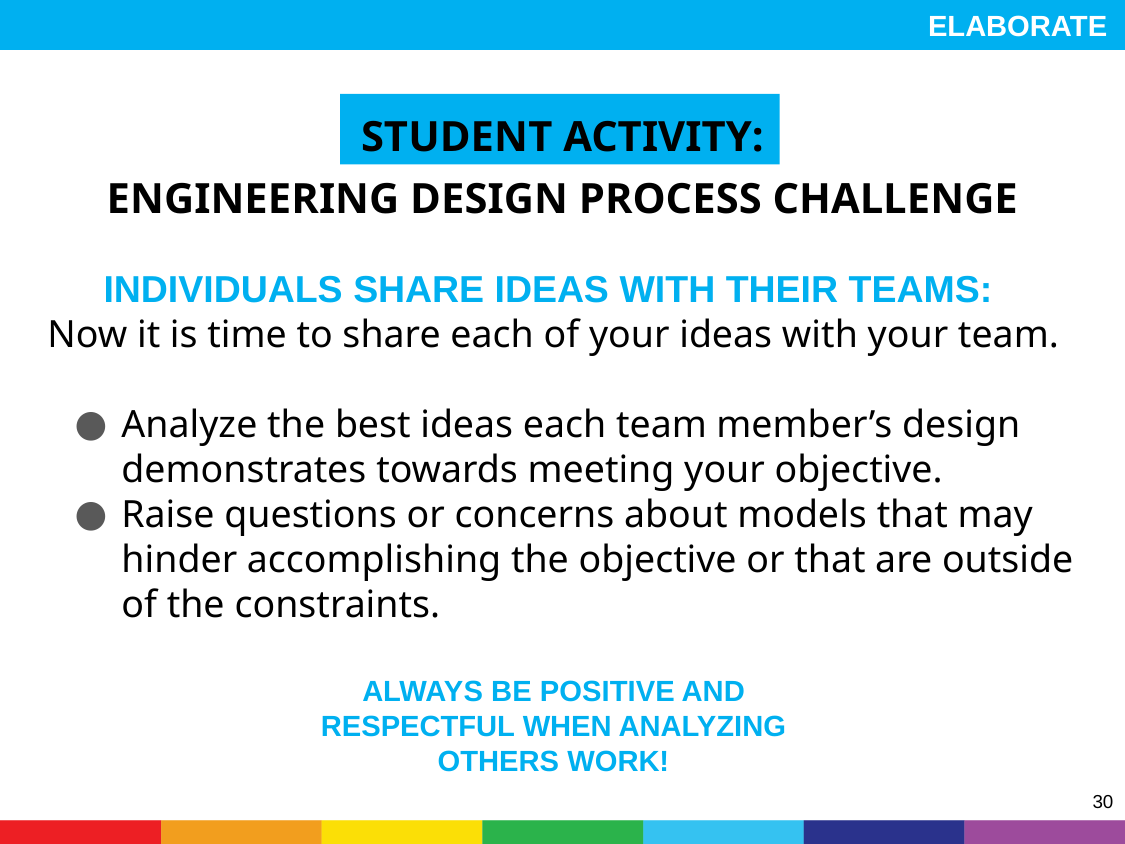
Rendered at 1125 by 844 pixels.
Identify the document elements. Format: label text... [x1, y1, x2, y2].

slide_number 30 [1077, 768, 1125, 833]
text_box [0, 0, 913, 52]
list STUDENT ACTIVITY: Engineering Design Process Challenge [38, 98, 1087, 156]
picture [0, 820, 1125, 844]
text_box [338, 92, 782, 98]
text_box [338, 156, 782, 166]
text_box ALWAYS BE POSITIVE AND RESPECTFUL WHEN ANALYZING OTHERS WORK! [253, 664, 854, 786]
list INDIVIDUALS SHARE IDEAS WITH THEIR TEAMS: Now it is time to share each of your ideas with your team. Analyze the best ideas each team member’s design demonstrates towards meeting your objective. Raise questions or concerns about models that may hinder accomplishing the objective or that are outside of the constraints. [7, 253, 1101, 635]
text_box ELABORATE [913, 0, 1125, 58]
